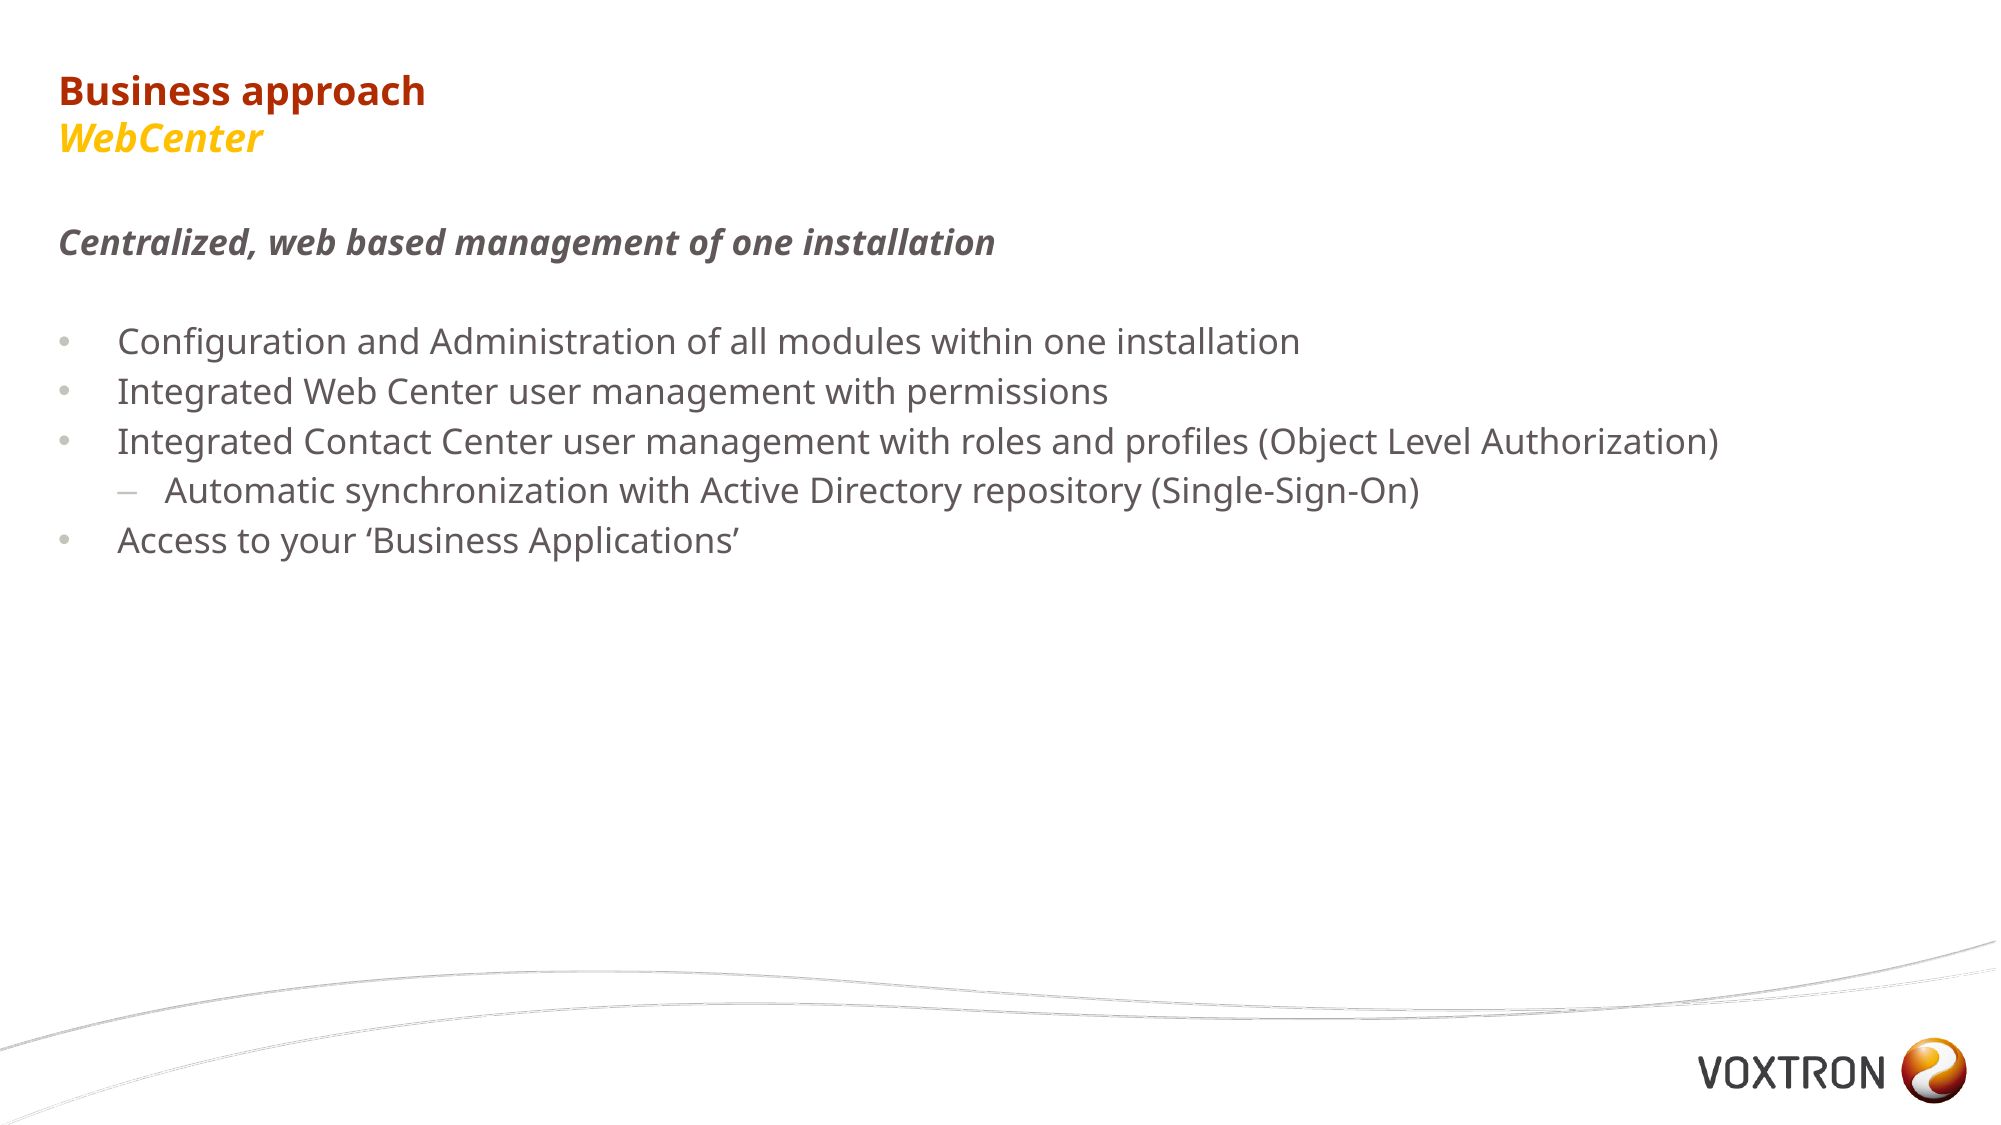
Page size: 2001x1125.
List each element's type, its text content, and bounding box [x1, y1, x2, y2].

picture [0, 916, 1996, 1125]
title Business approach WebCenter [43, 58, 1938, 188]
list Centralized, web based management of one installation Configuration and Administration of all modules within one installation Integrated Web Center user management with permissions Integrated Contact Center user management with roles and profiles (Object Level Authorization) Automatic synchronization with Active Directory repository (Single-Sign-On) Access to your ‘Business Applications’ [43, 160, 1969, 965]
